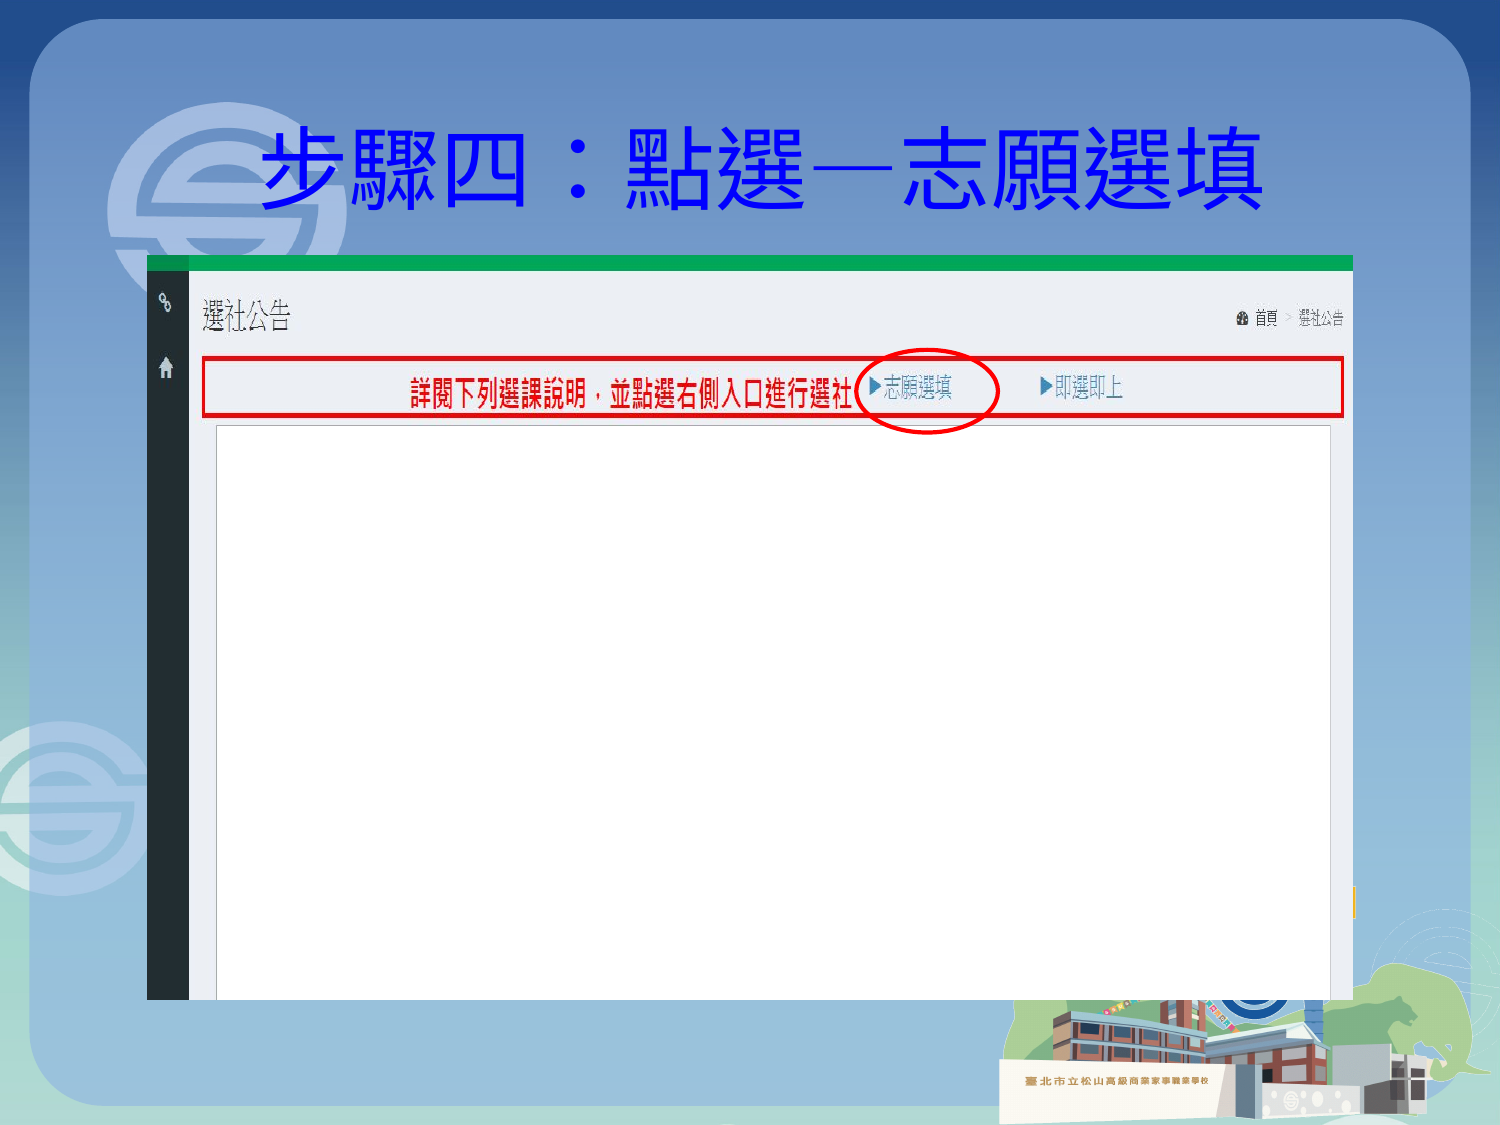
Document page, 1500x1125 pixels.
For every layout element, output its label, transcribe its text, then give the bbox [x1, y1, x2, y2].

picture [0, 0, 1500, 1125]
title 步驟四：點選—志願選填 [159, 73, 1365, 261]
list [147, 255, 1353, 1000]
